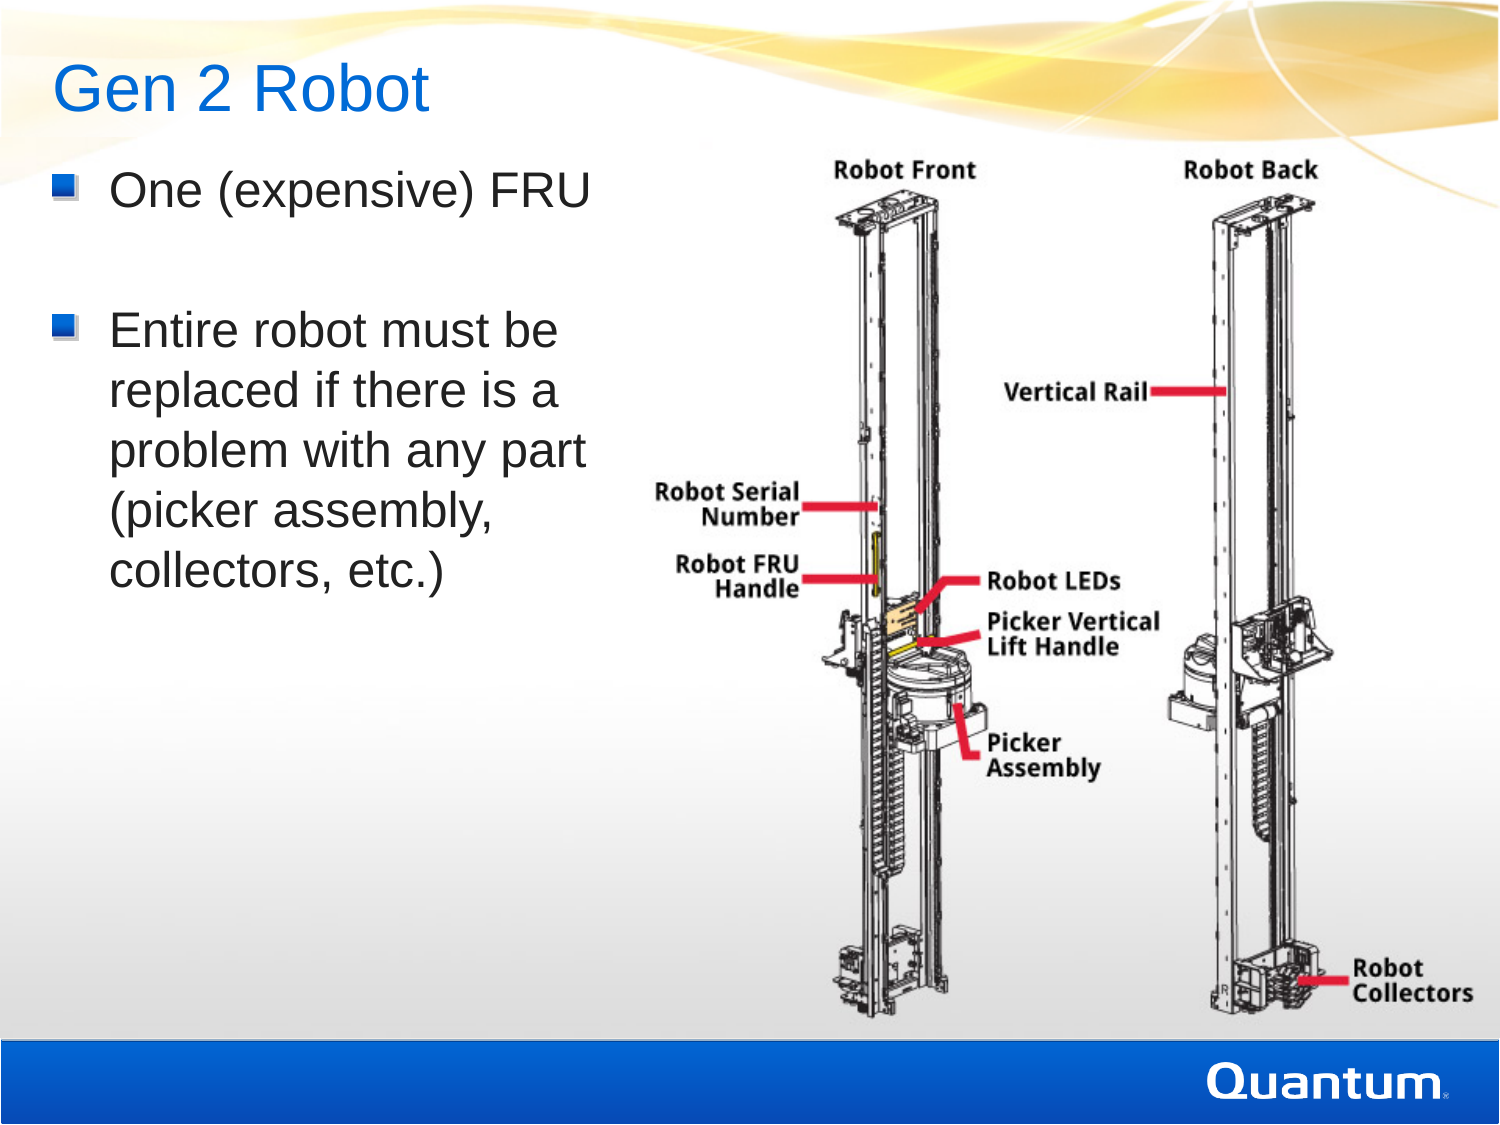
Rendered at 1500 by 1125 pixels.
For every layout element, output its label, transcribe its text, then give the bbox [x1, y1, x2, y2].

title Gen 2 Robot [37, 32, 1463, 136]
picture [0, 0, 1500, 1038]
picture [1207, 1062, 1449, 1099]
